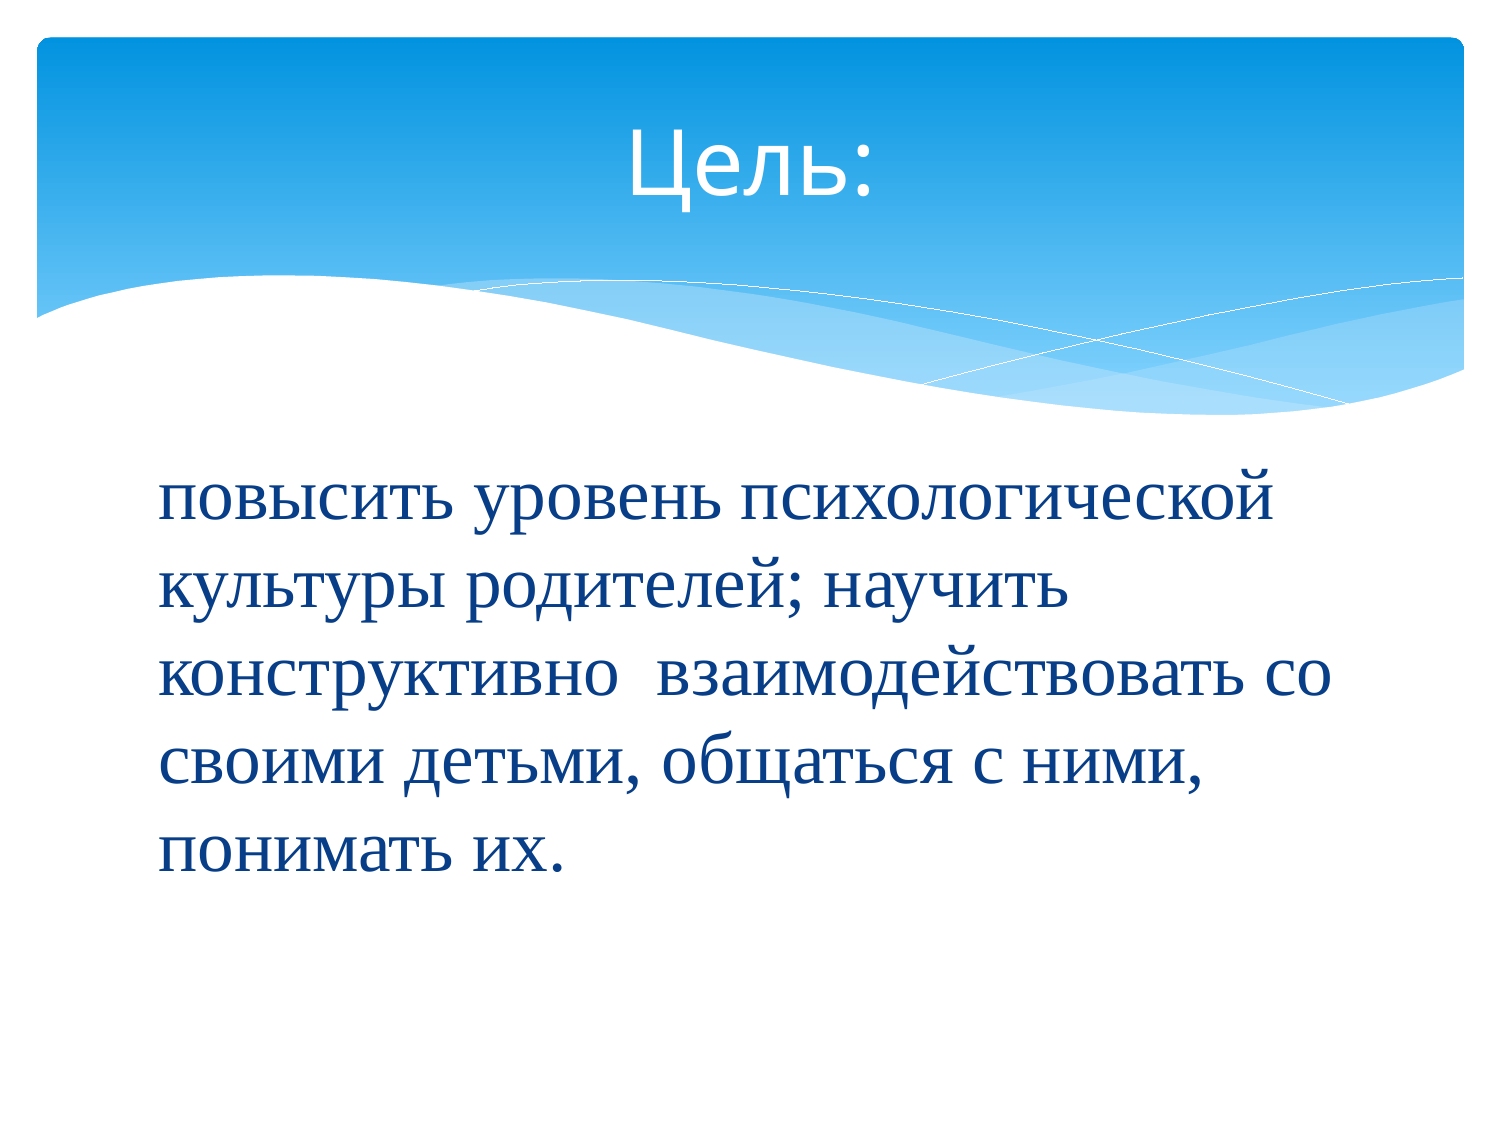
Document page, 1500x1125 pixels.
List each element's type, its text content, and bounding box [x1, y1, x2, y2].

list повысить уровень психологической культуры родителей; научить конструктивно взаимодействовать со своими детьми, общаться с ними, понимать их. [143, 438, 1359, 1005]
title Цель: [75, 55, 1425, 261]
